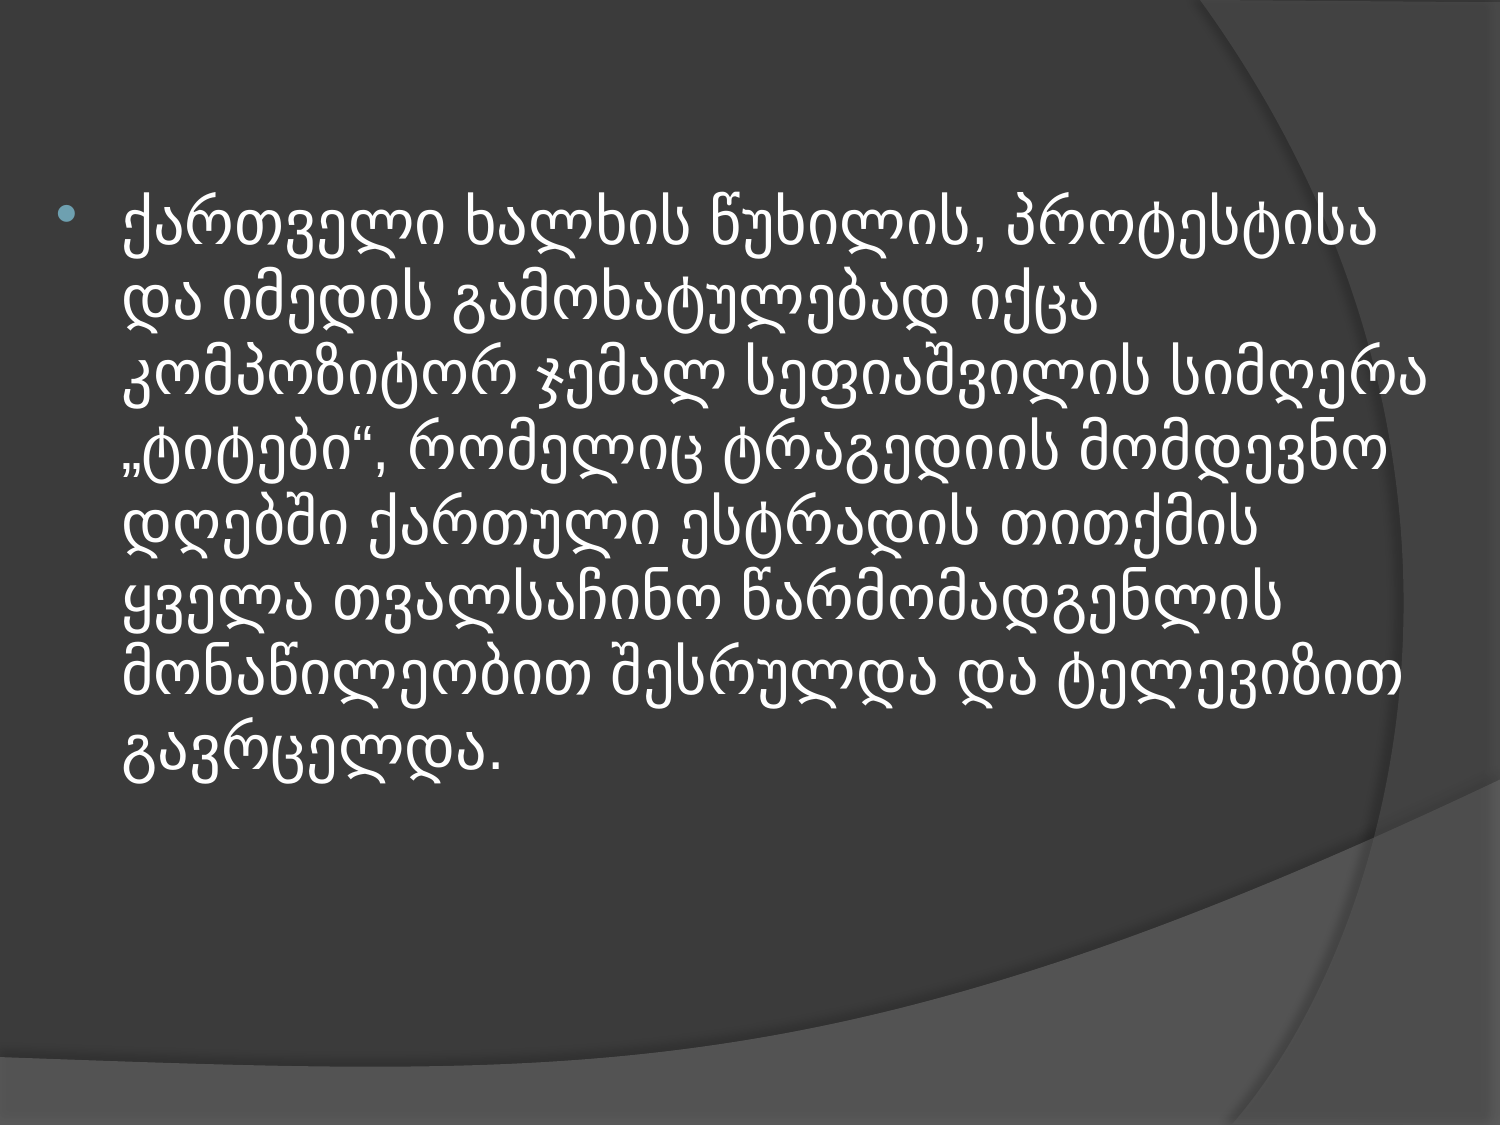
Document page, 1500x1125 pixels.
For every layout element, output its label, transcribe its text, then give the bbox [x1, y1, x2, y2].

list ქართველი ხალხის წუხილის, პროტესტისა და იმედის გამოხატულებად იქცა კომპოზიტორ ჯემალ სეფიაშვილის სიმღერა „ტიტები“, რომელიც ტრაგედიის მომდევნო დღებში ქართული ესტრადის თითქმის ყველა თვალსაჩინო წარმომადგენლის მონაწილეობით შესრულდა და ტელევიზით გავრცელდა. [37, 0, 1450, 1025]
